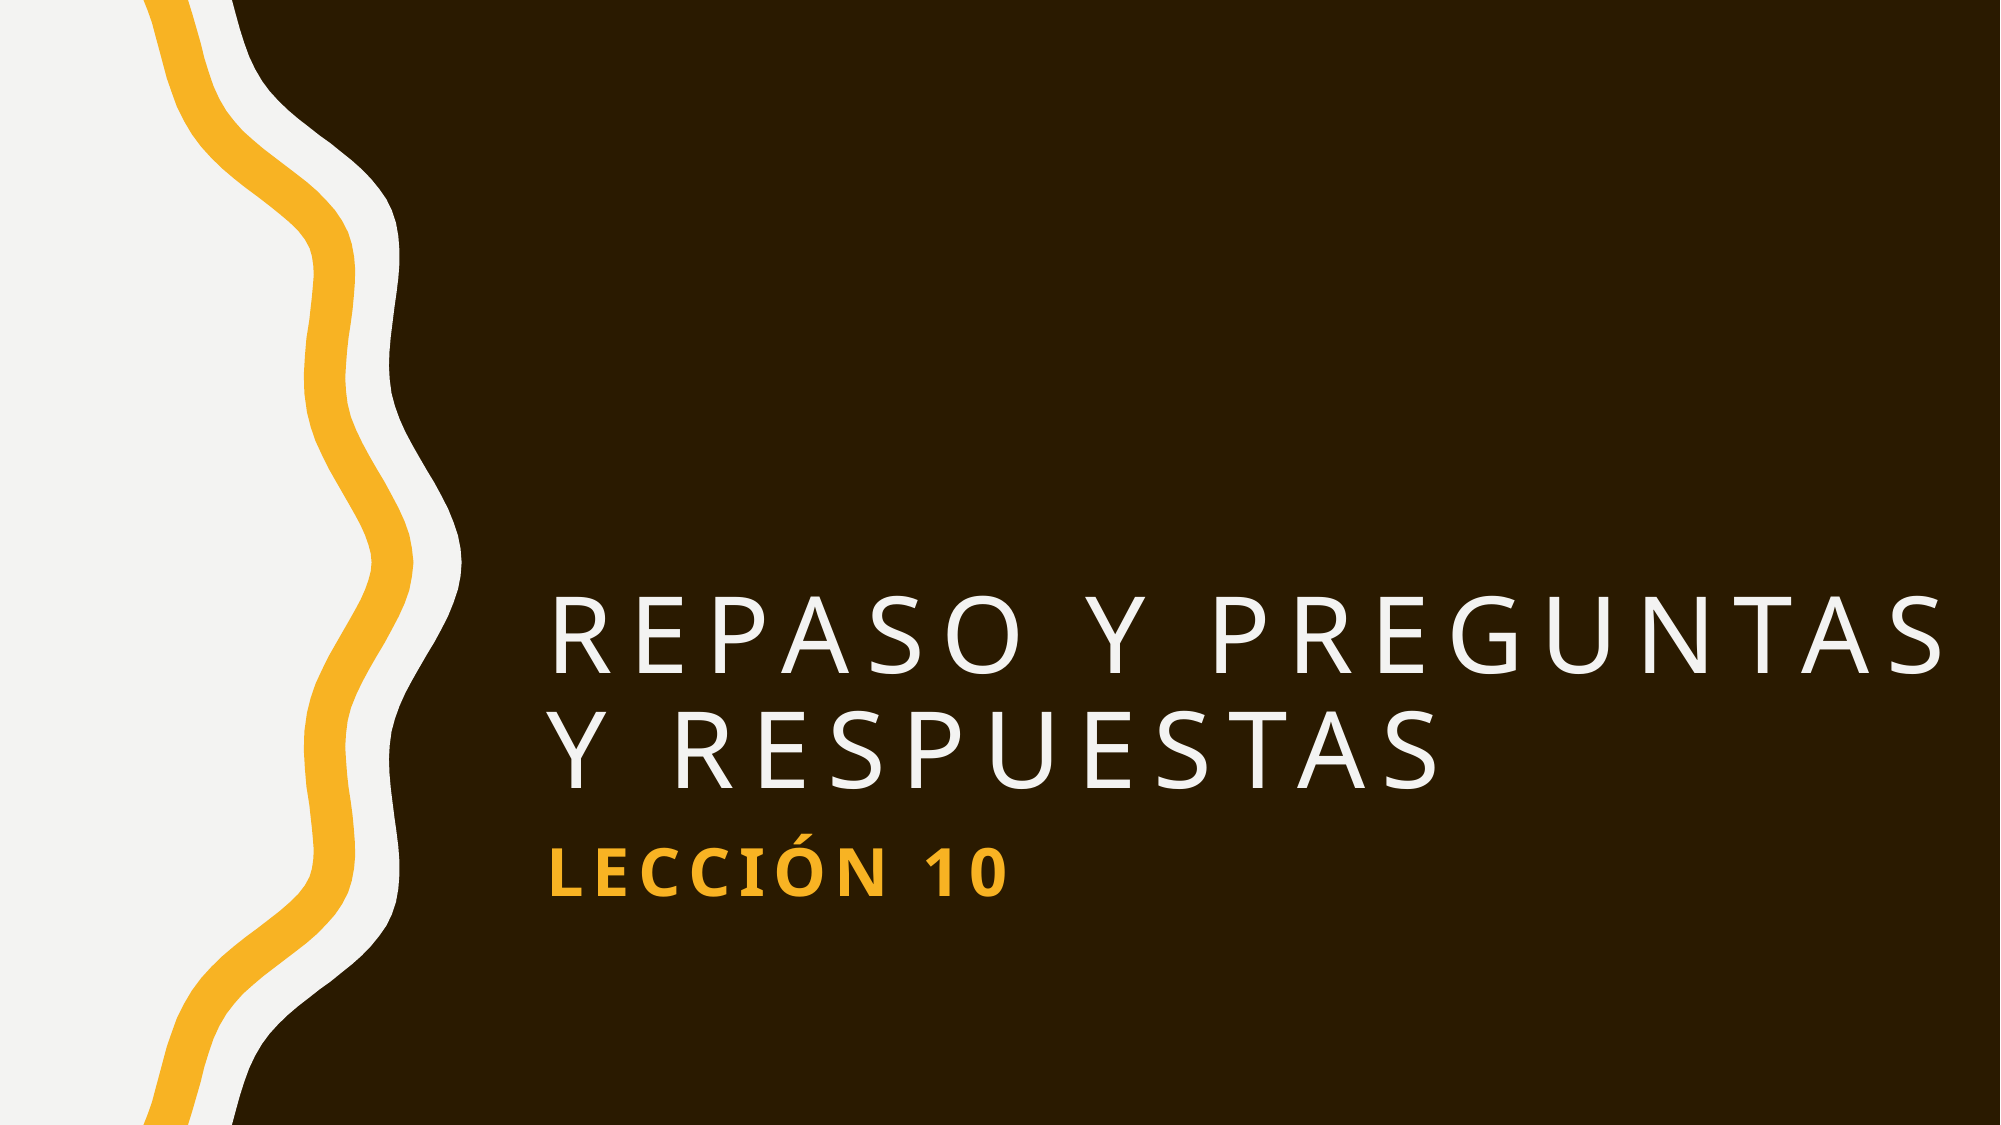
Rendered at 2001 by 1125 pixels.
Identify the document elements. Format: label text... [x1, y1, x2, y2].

title RePASO y preguntas y respuestas [531, 471, 1983, 819]
list Lección 10 [531, 822, 1684, 979]
